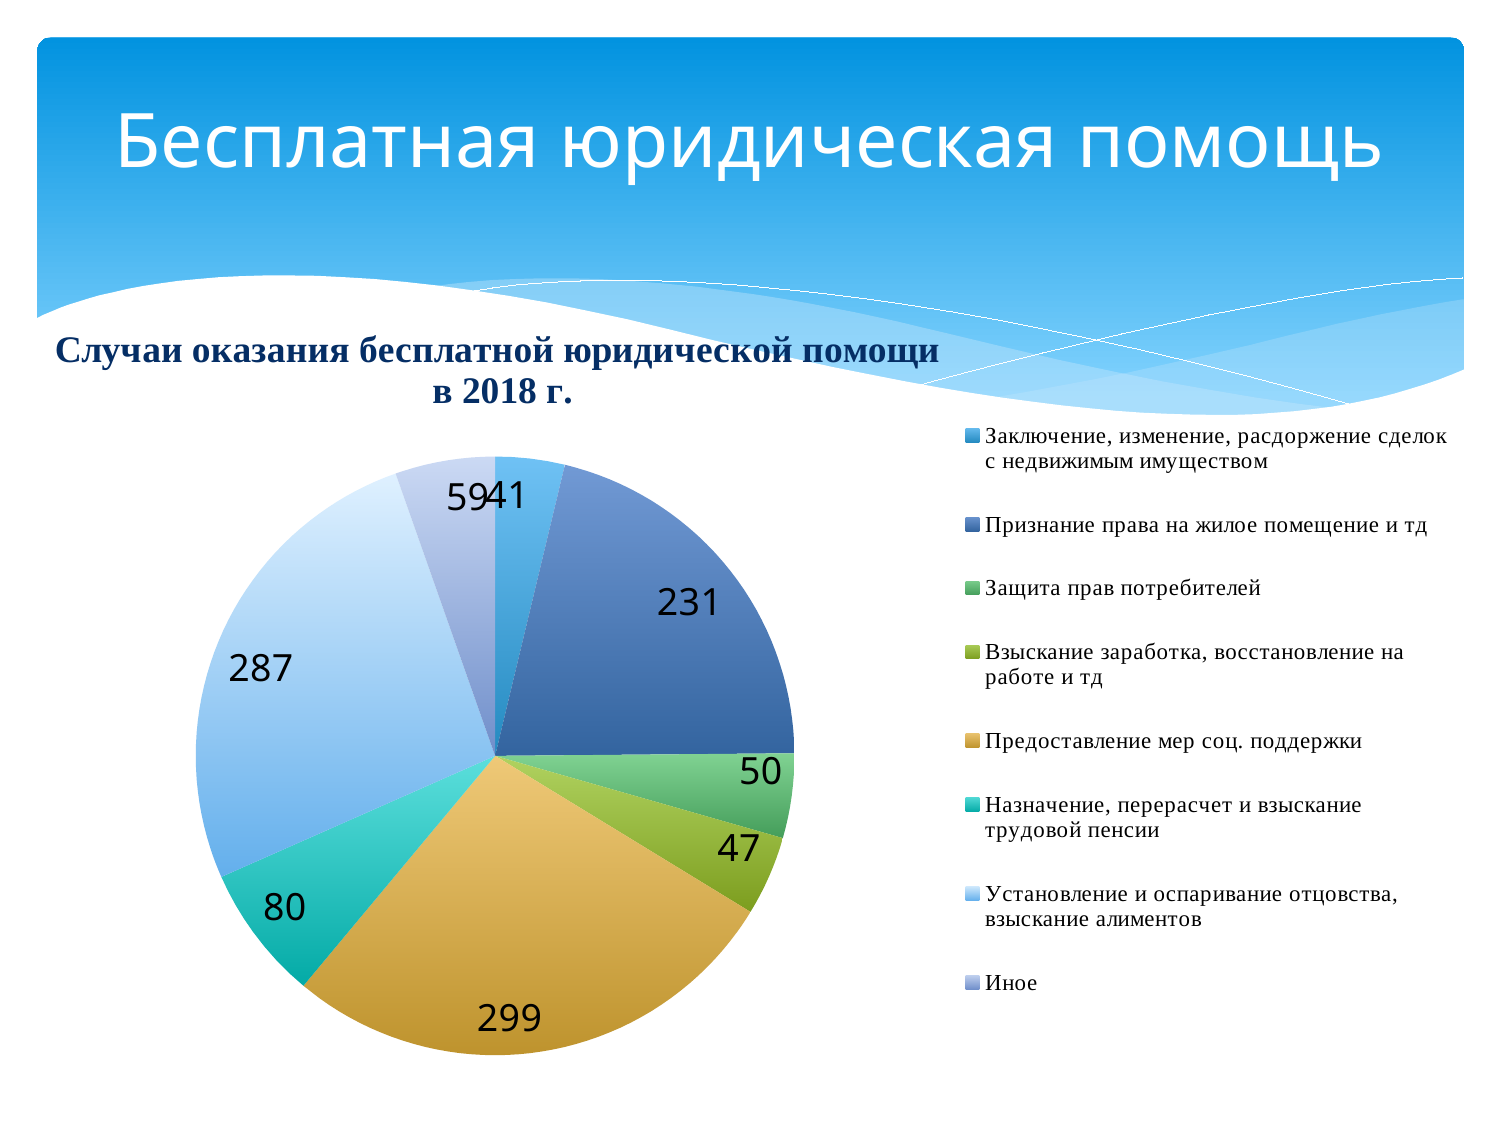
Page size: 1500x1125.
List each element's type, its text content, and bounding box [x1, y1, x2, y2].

title Бесплатная юридическая помощь [75, 55, 1425, 220]
chart [17, 314, 1483, 1071]
